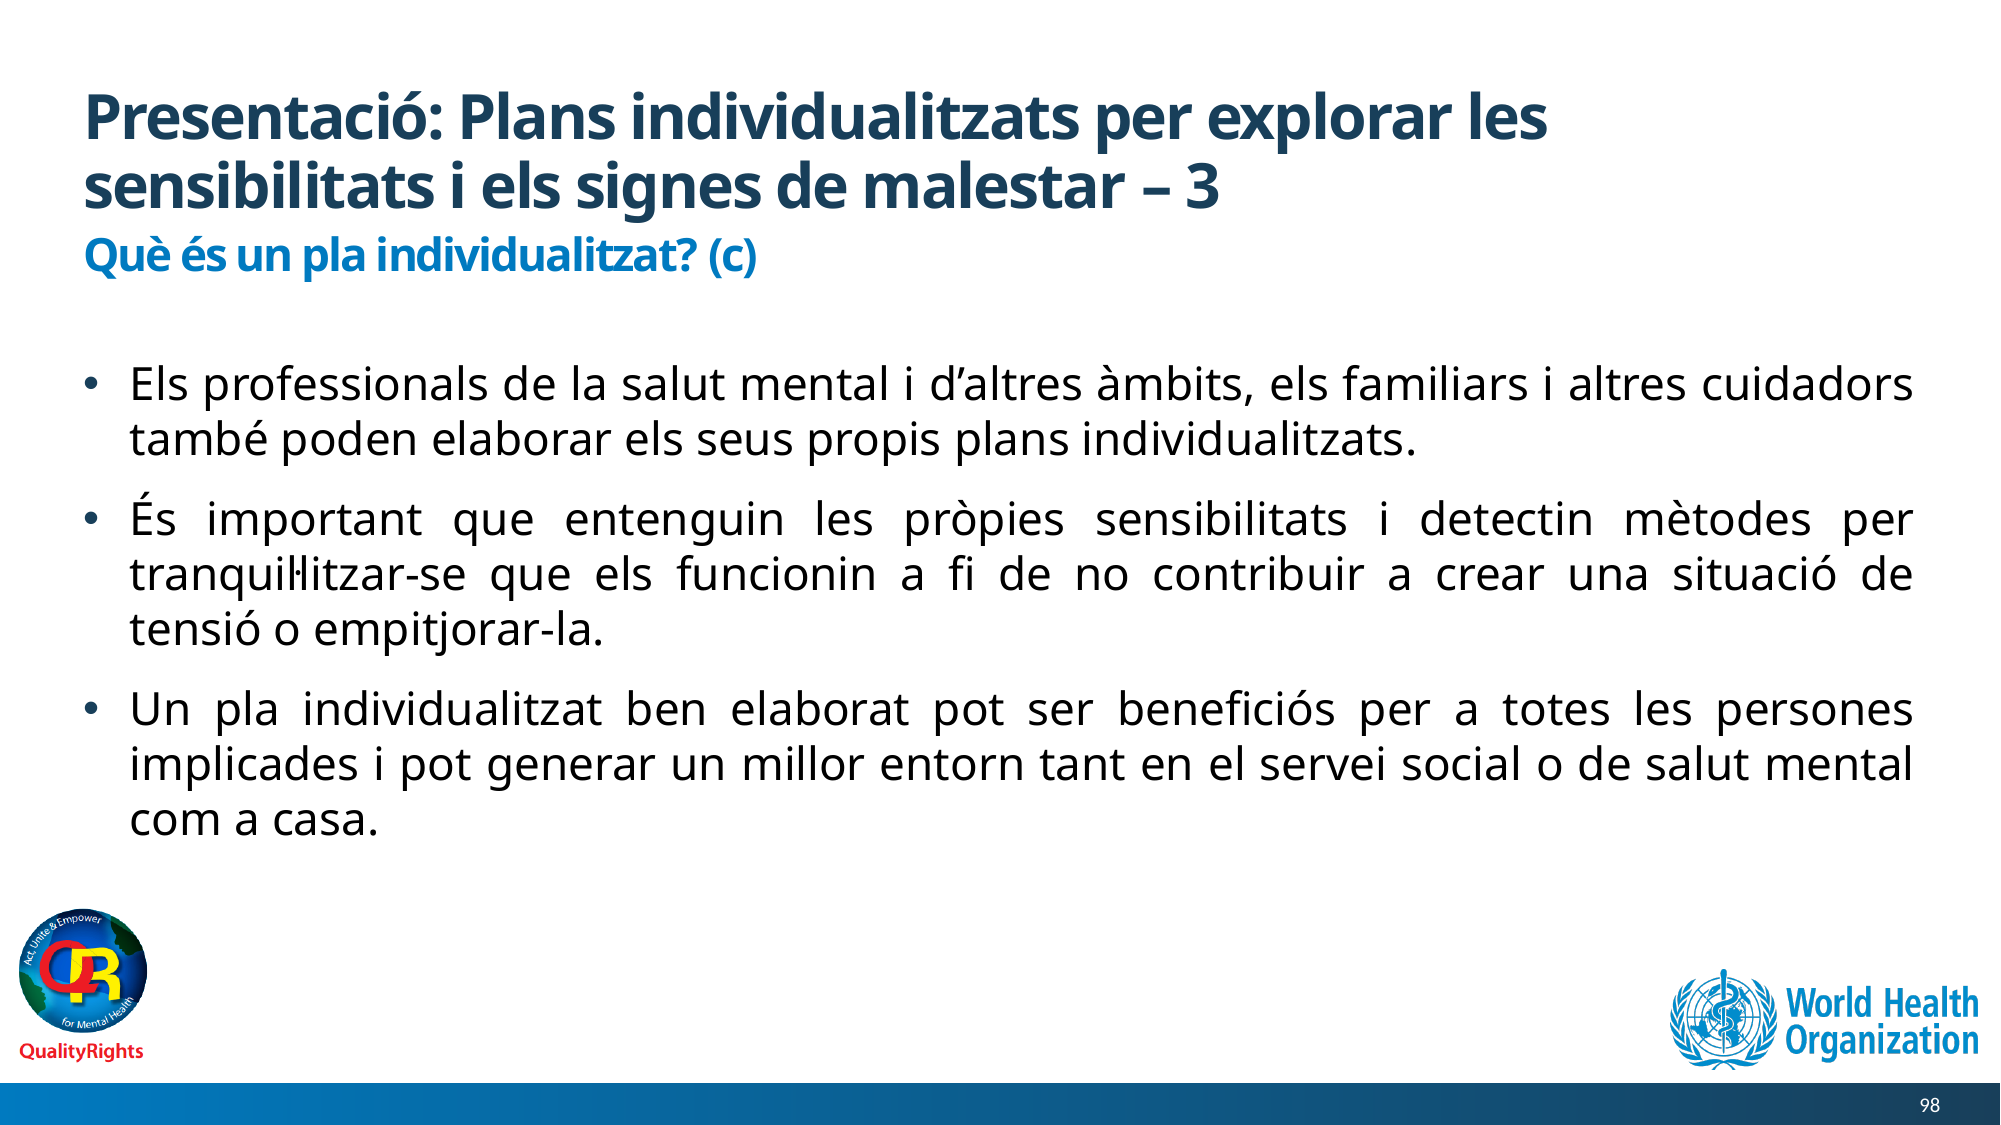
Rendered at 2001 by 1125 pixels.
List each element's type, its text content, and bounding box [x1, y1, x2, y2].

list Els professionals de la salut mental i d’altres àmbits, els familiars i altres cuidadors també poden elaborar els seus propis plans individualitzats. És important que entenguin les pròpies sensibilitats i detectin mètodes per tranquil·litzar-se que els funcionin a fi de no contribuir a crear una situació de tensió o empitjorar-la. Un pla individualitzat ben elaborat pot ser beneficiós per a totes les persones implicades i pot generar un millor entorn tant en el servei social o de salut mental com a casa. [83, 347, 1917, 987]
picture [1805, 987, 1811, 1003]
picture [1670, 1029, 1716, 1070]
picture [1726, 988, 1733, 999]
list Què és un pla individualitzat? (c) [83, 221, 1917, 281]
picture [1682, 987, 1766, 1060]
picture [1711, 1021, 1722, 1029]
picture [1725, 1040, 1747, 1054]
picture [1700, 987, 1711, 992]
picture [1670, 987, 1680, 1011]
picture [1730, 969, 1978, 1070]
picture [1860, 1000, 1865, 1013]
picture [1791, 987, 1798, 1005]
picture [1891, 987, 1897, 999]
title Presentació: Plans individualitzats per explorar les sensibilitats i els signes de malestar – 3 [83, 83, 1909, 150]
picture [1678, 1024, 1682, 1034]
picture [0, 891, 162, 1076]
picture [1716, 1064, 1731, 1070]
